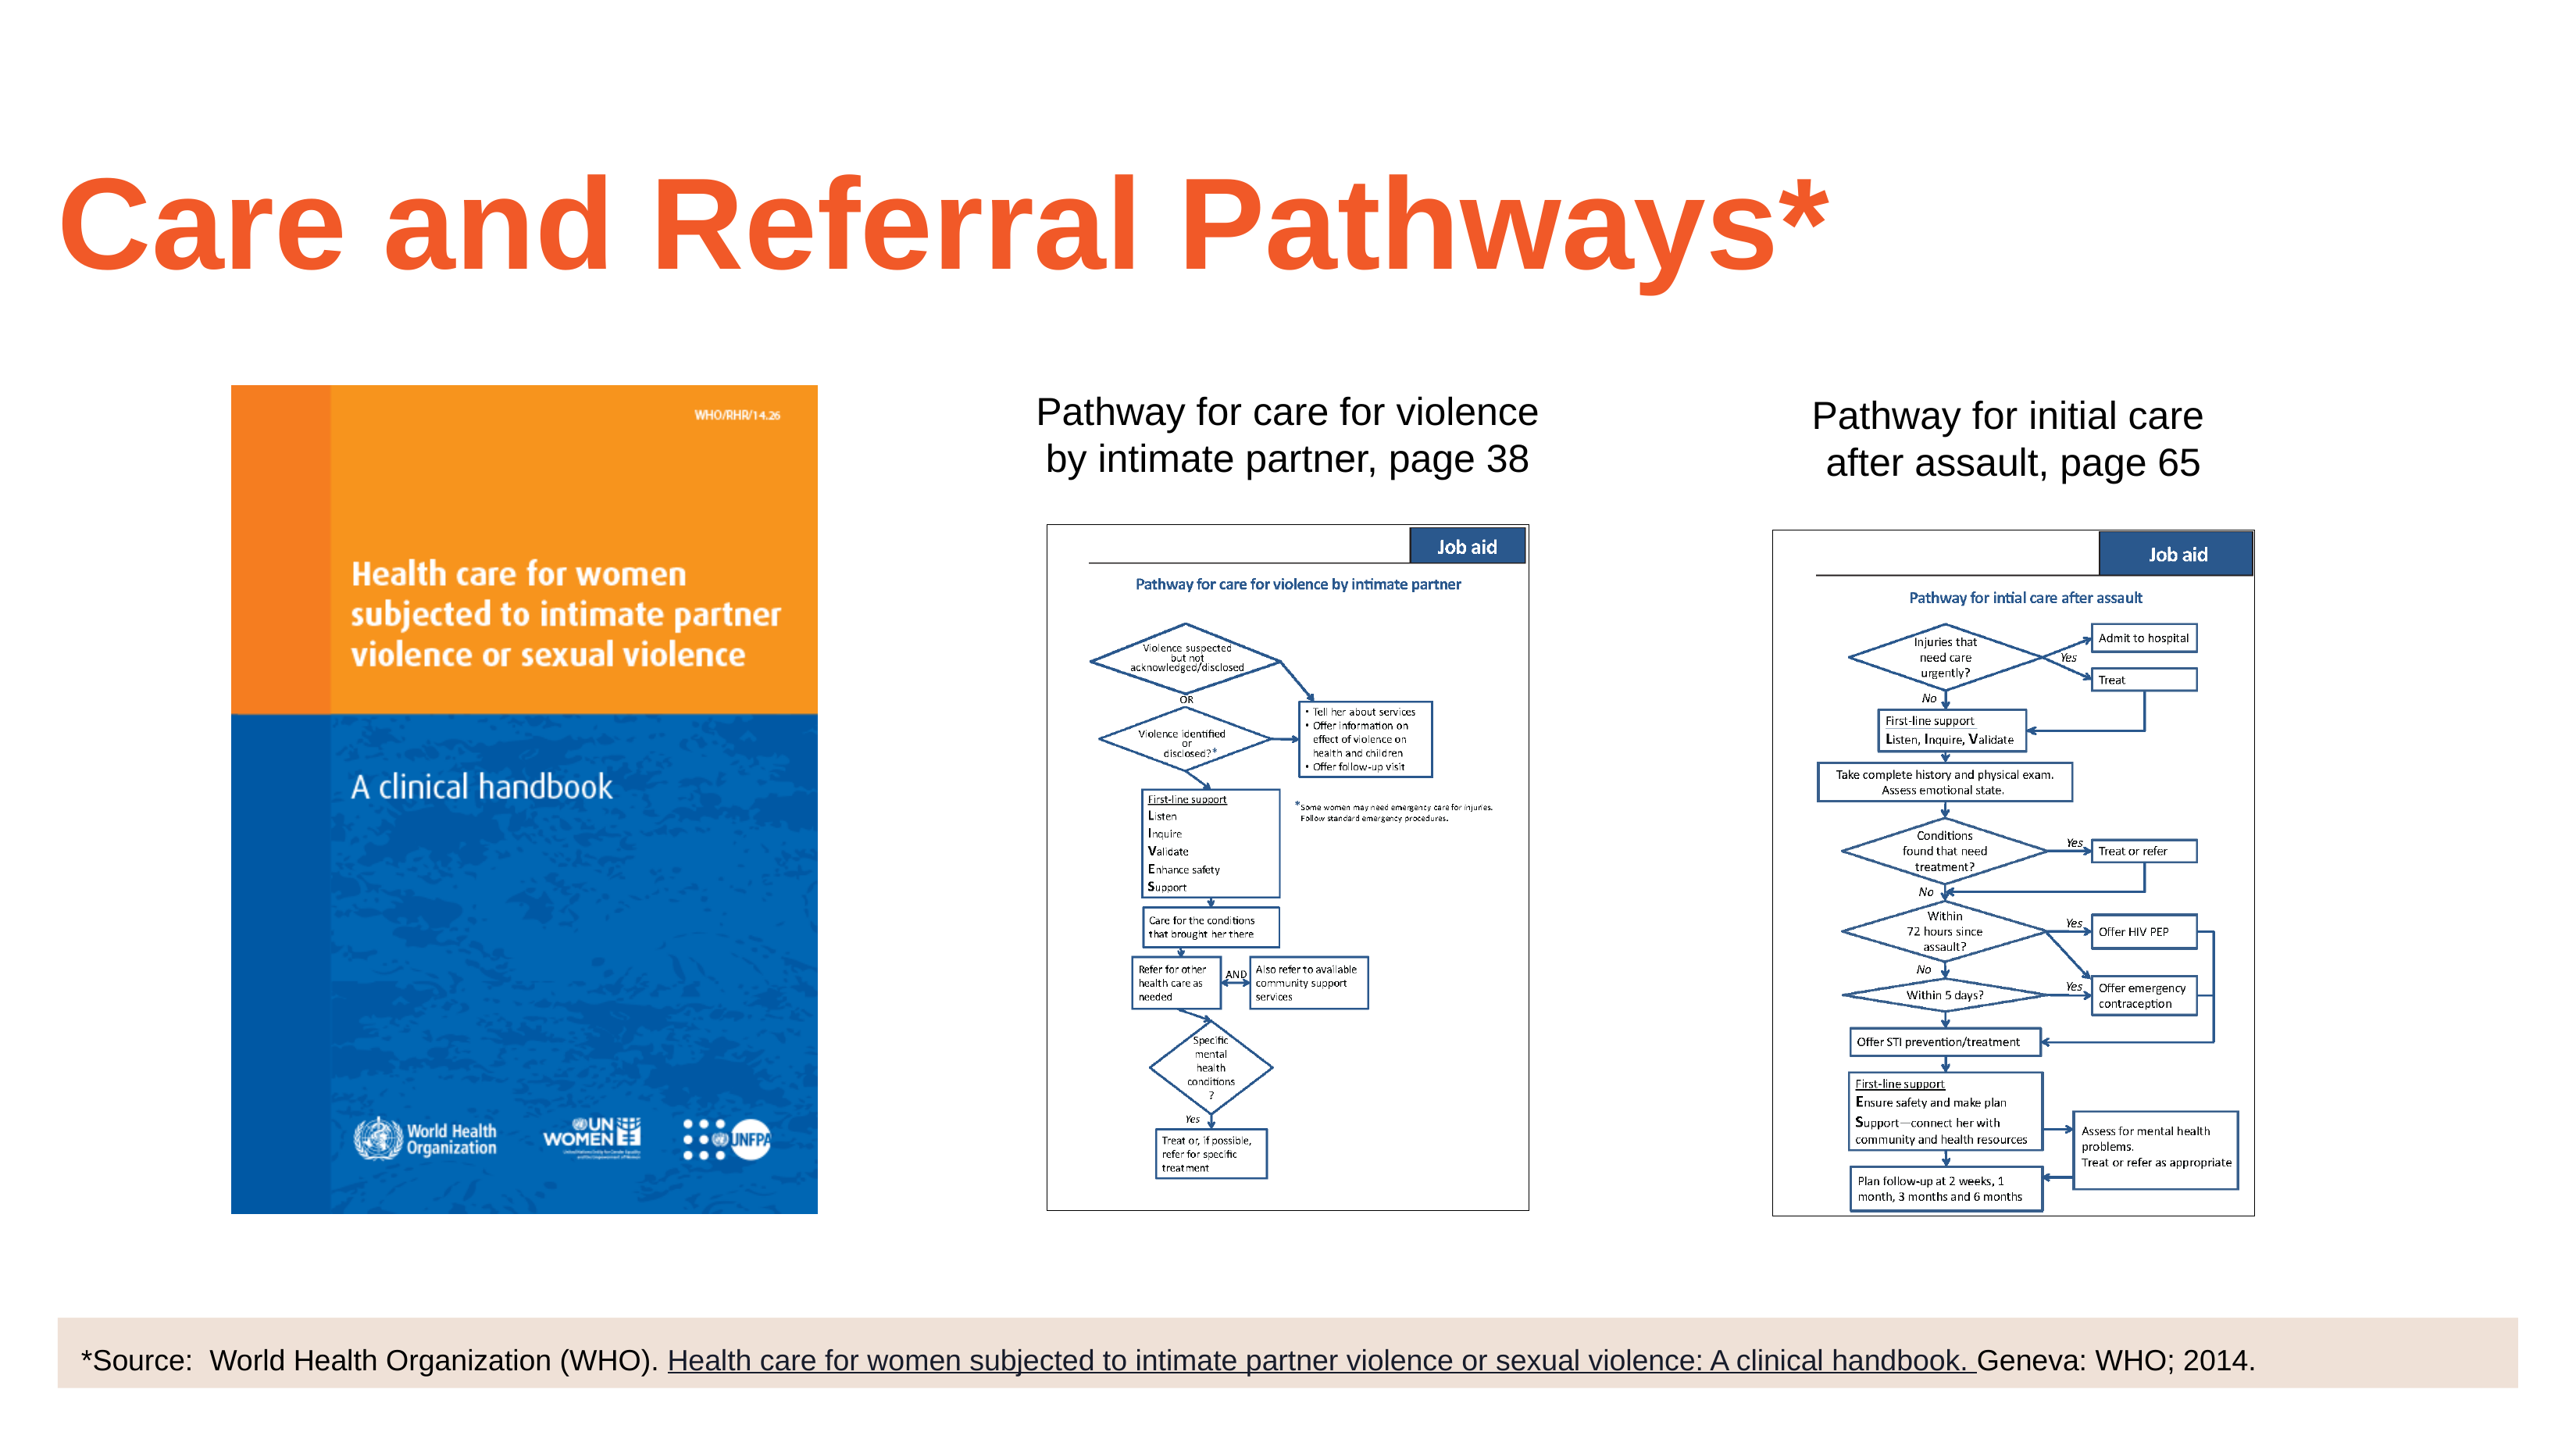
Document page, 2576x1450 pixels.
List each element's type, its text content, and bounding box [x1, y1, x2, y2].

picture [231, 385, 819, 1214]
picture [1046, 524, 1529, 1211]
text_box Pathway for care for violence by intimate partner, page 38 [1004, 380, 1572, 487]
text_box *Source: World Health Organization (WHO). Health care for women subjected to intimate partner violence or sexual violence: A clinical handbook. Geneva: WHO; 2014. [57, 1317, 2518, 1388]
text_box Pathway for initial care after assault, page 65 [1730, 384, 2297, 490]
title Care and Referral Pathways* [57, 138, 1932, 281]
picture [1771, 530, 2256, 1216]
